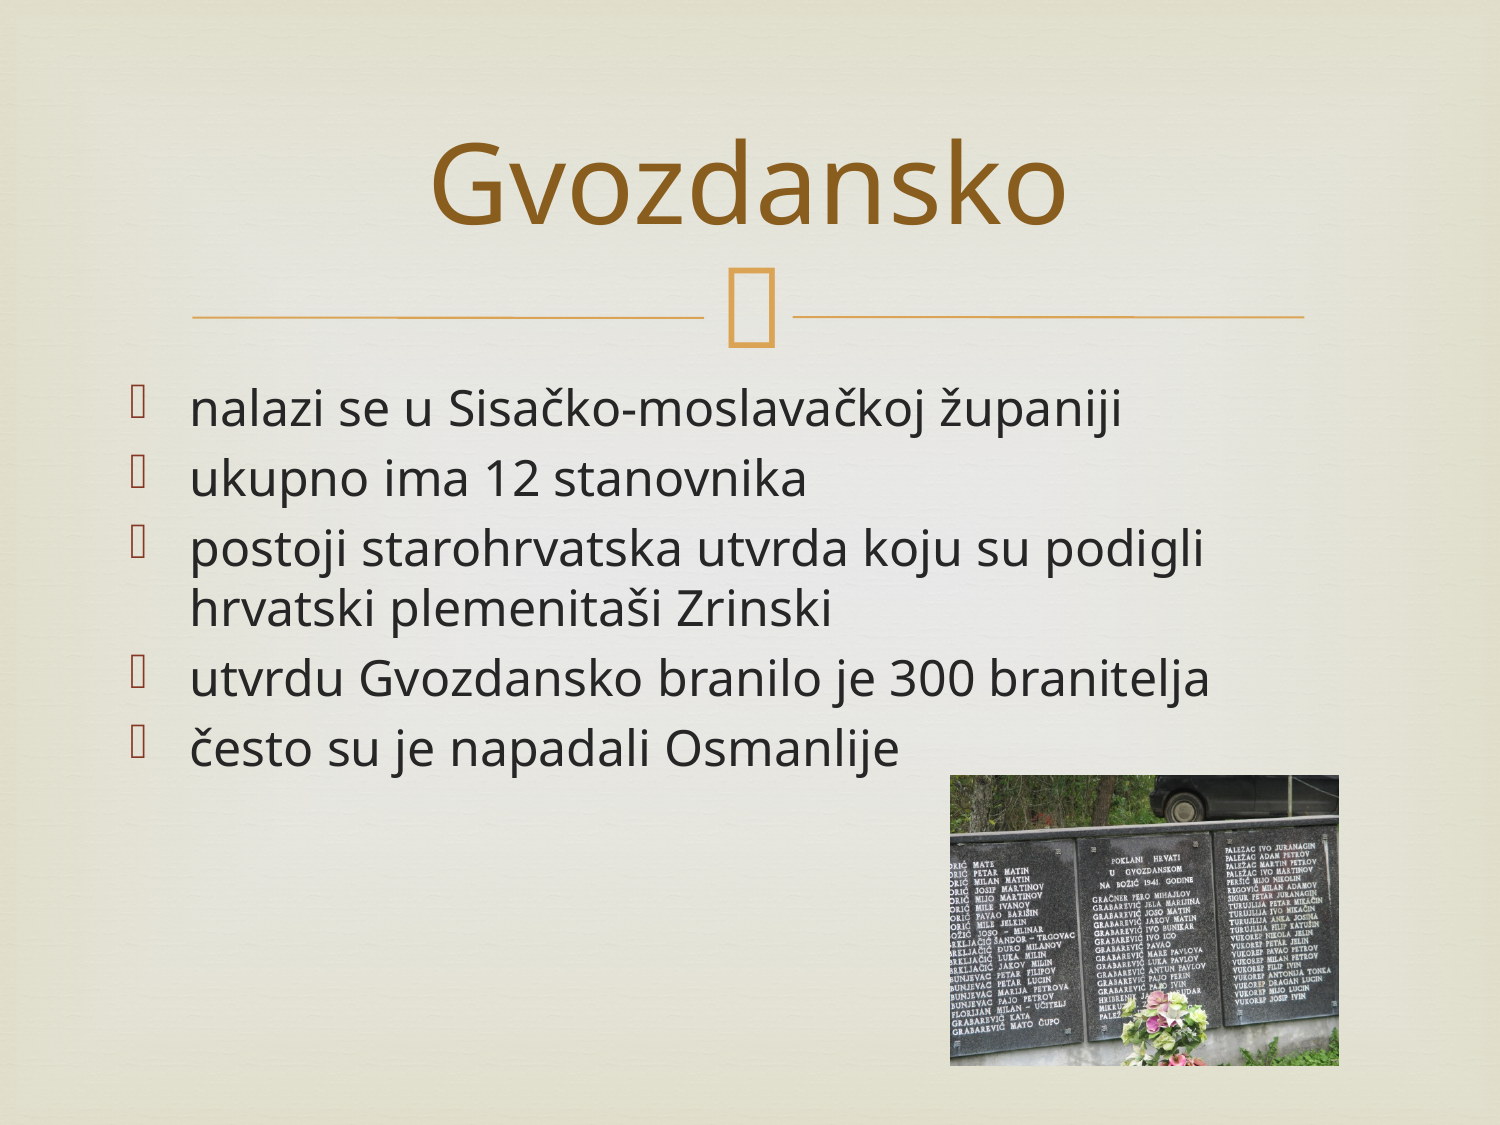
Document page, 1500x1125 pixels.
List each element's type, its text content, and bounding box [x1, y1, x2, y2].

picture [950, 774, 1339, 1067]
title Gvozdansko [112, 93, 1386, 267]
list nalazi se u Sisačko-moslavačkoj županiji ukupno ima 12 stanovnika postoji starohrvatska utvrda koju su podigli hrvatski plemenitaši Zrinski utvrdu Gvozdansko branilo je 300 branitelja često su je napadali Osmanlije [114, 368, 1386, 1005]
